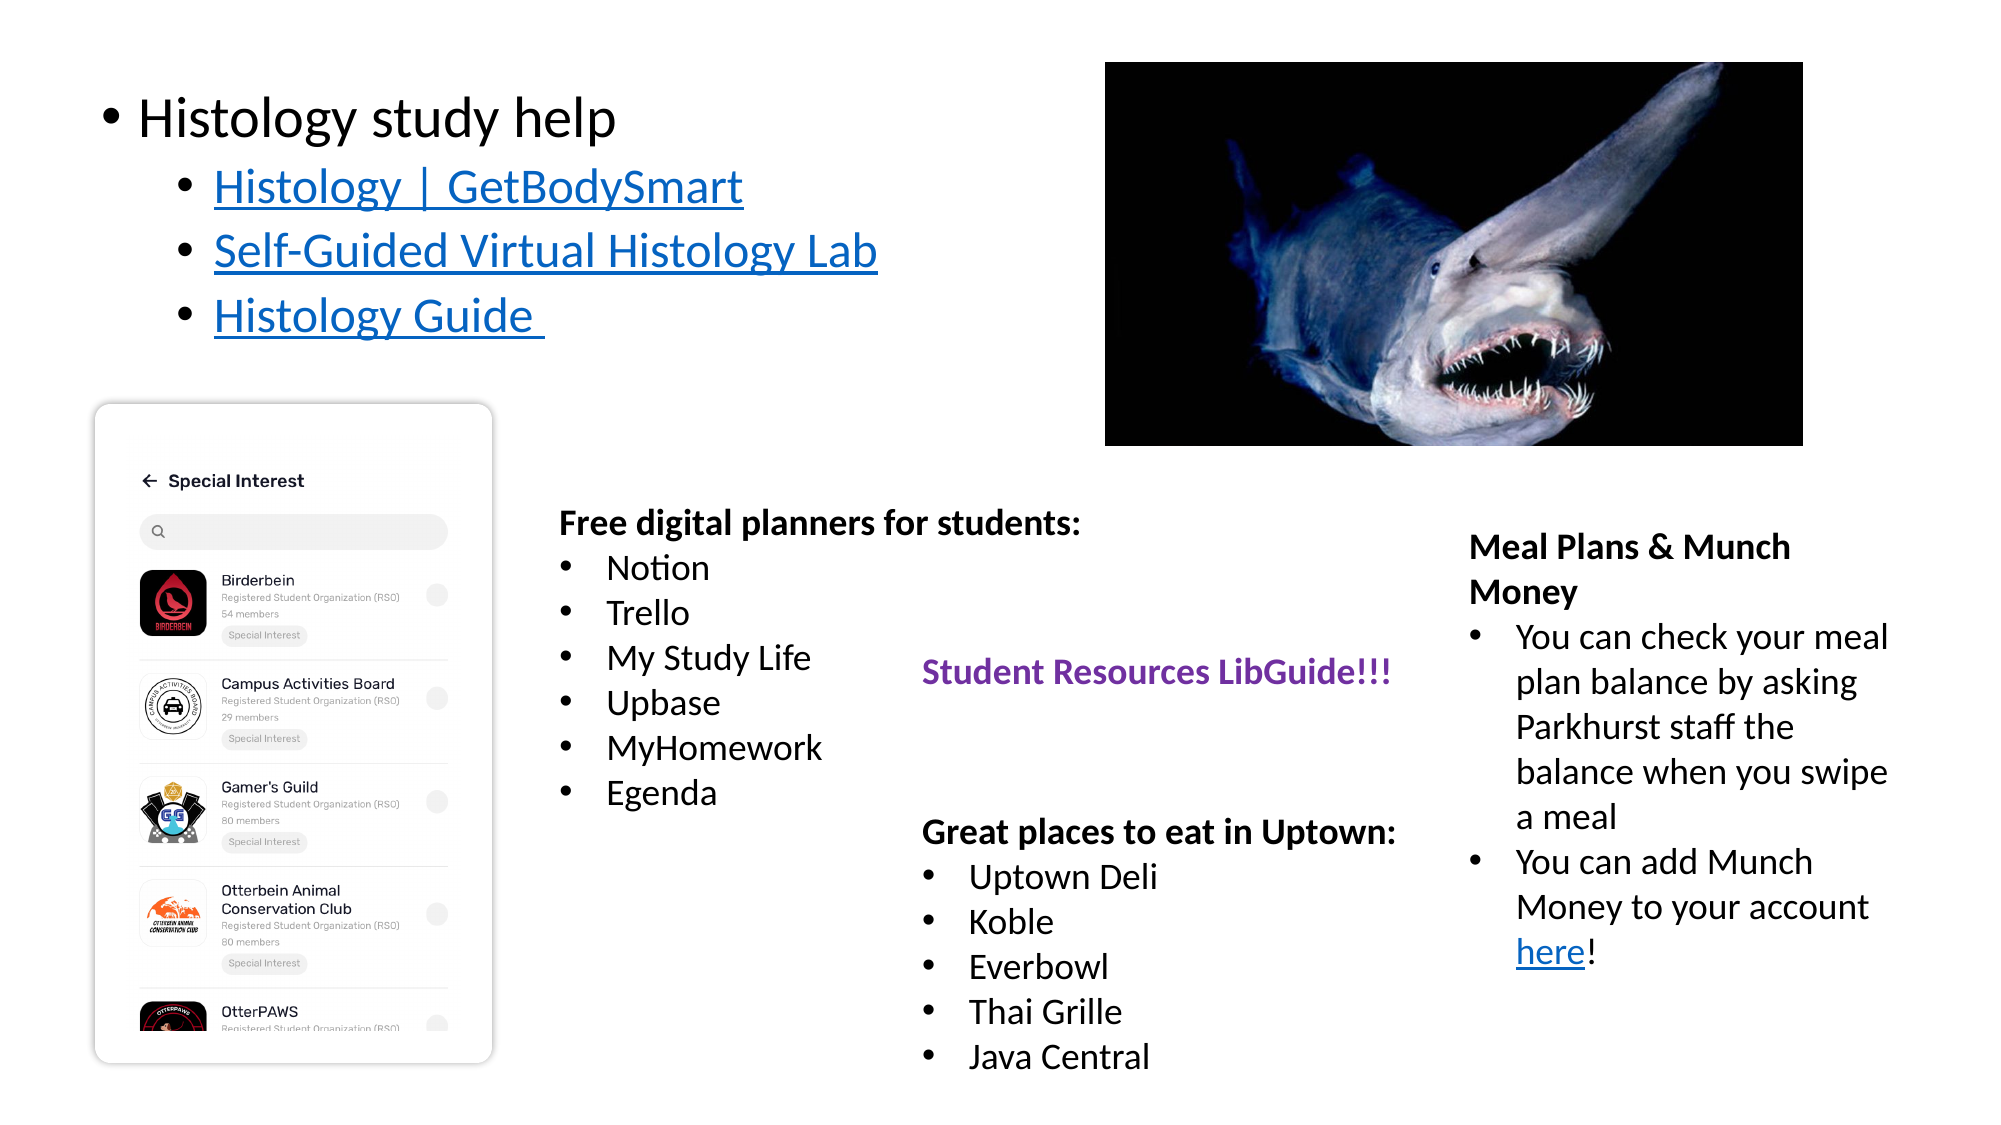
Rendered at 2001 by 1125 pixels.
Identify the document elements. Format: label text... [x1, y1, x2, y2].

picture [125, 434, 462, 1032]
text_box Student Resources LibGuide!!! [907, 639, 1422, 700]
text_box Meal Plans & Munch Money You can check your meal plan balance by asking Parkhurst staff the balance when you swipe a meal You can add Munch Money to your account here! [1454, 514, 1924, 980]
text_box Free digital planners for students: Notion Trello My Study Life Upbase MyHomework Egenda [544, 490, 1276, 821]
picture [1105, 62, 1803, 446]
list Histology study help Histology | GetBodySmart Self-Guided Virtual Histology Lab Histology Guide [86, 79, 908, 392]
text_box Great places to eat in Uptown: Uptown Deli Koble Everbowl Thai Grille Java Central [907, 799, 1422, 1085]
